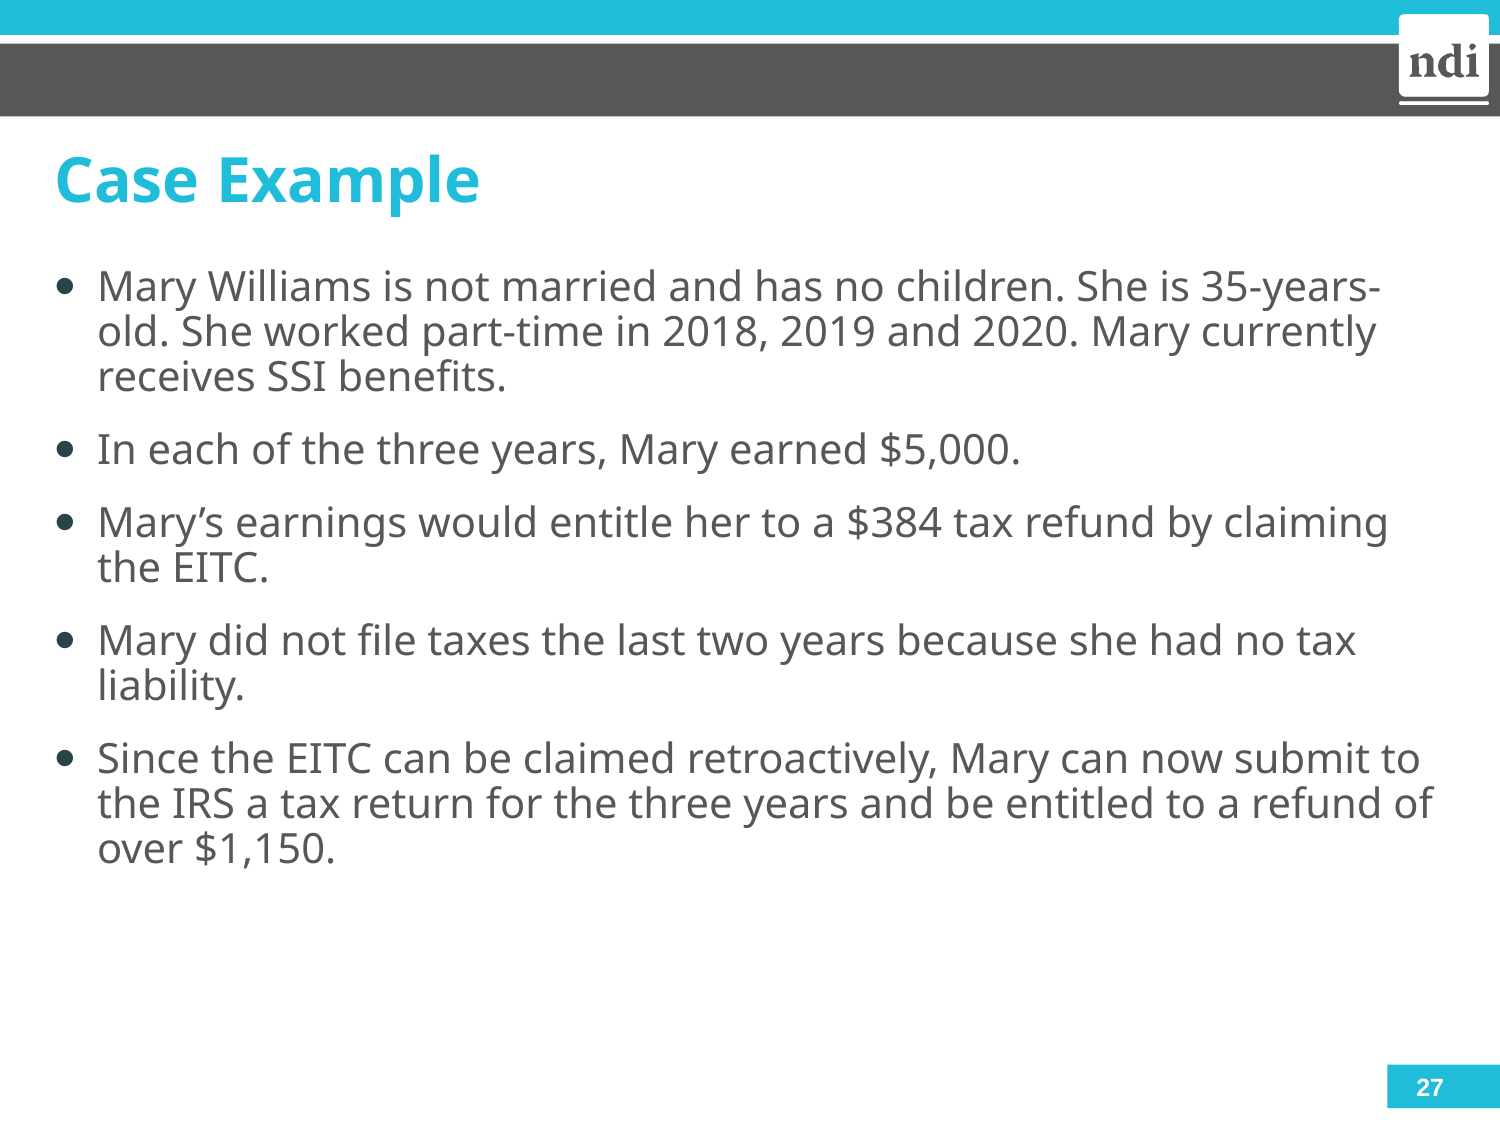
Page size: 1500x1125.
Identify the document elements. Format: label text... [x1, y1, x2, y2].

slide_number 27 [1387, 1064, 1460, 1109]
picture [1387, 8, 1500, 110]
list Mary Williams is not married and has no children. She is 35-years-old. She worked part-time in 2018, 2019 and 2020. Mary currently receives SSI benefits. In each of the three years, Mary earned $5,000. Mary’s earnings would entitle her to a $384 tax refund by claiming the EITC. Mary did not file taxes the last two years because she had no tax liability. Since the EITC can be claimed retroactively, Mary can now submit to the IRS a tax return for the three years and be entitled to a refund of over $1,150. [39, 257, 1454, 1054]
title Case Example [39, 129, 1454, 235]
